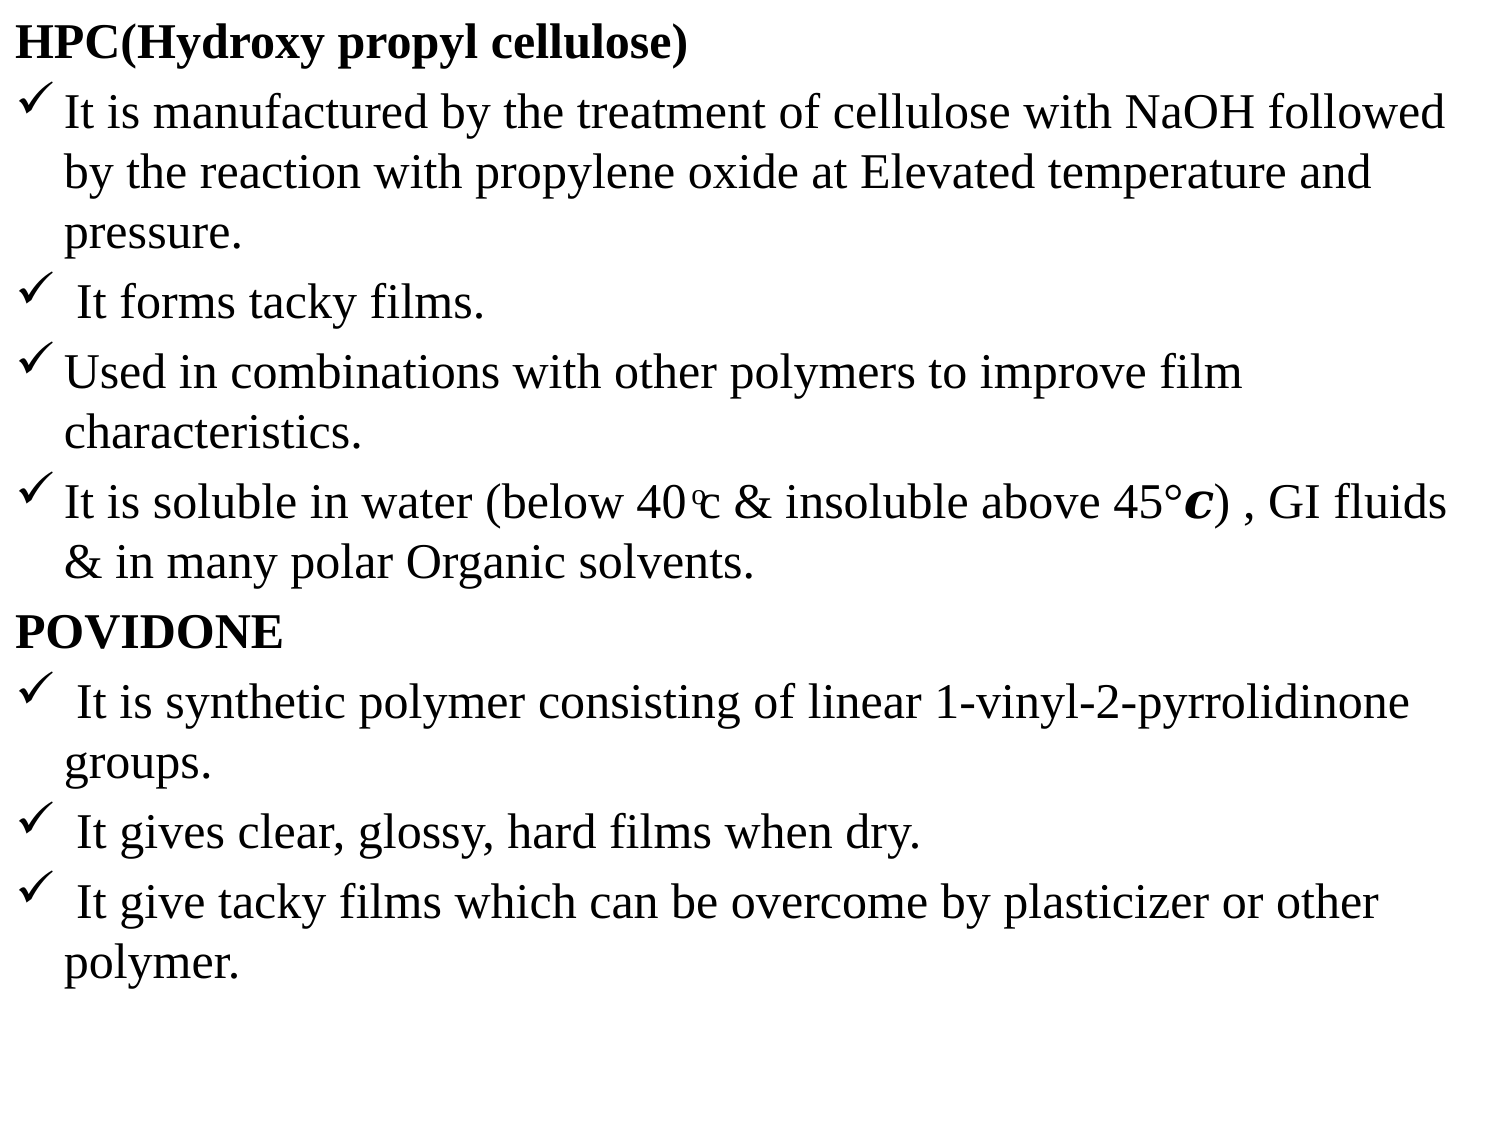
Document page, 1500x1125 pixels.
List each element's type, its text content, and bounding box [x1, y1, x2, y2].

list HPC(Hydroxy propyl cellulose) It is manufactured by the treatment of cellulose with NaOH followed by the reaction with propylene oxide at Elevated temperature and pressure. It forms tacky films. Used in combinations with other polymers to improve film characteristics. It is soluble in water (below 40 ͦc & insoluble above 45°𝒄) , GI fluids & in many polar Organic solvents. POVIDONE It is synthetic polymer consisting of linear 1-vinyl-2-pyrrolidinone groups. It gives clear, glossy, hard films when dry. It give tacky films which can be overcome by plasticizer or other polymer. [0, 1, 1500, 1007]
